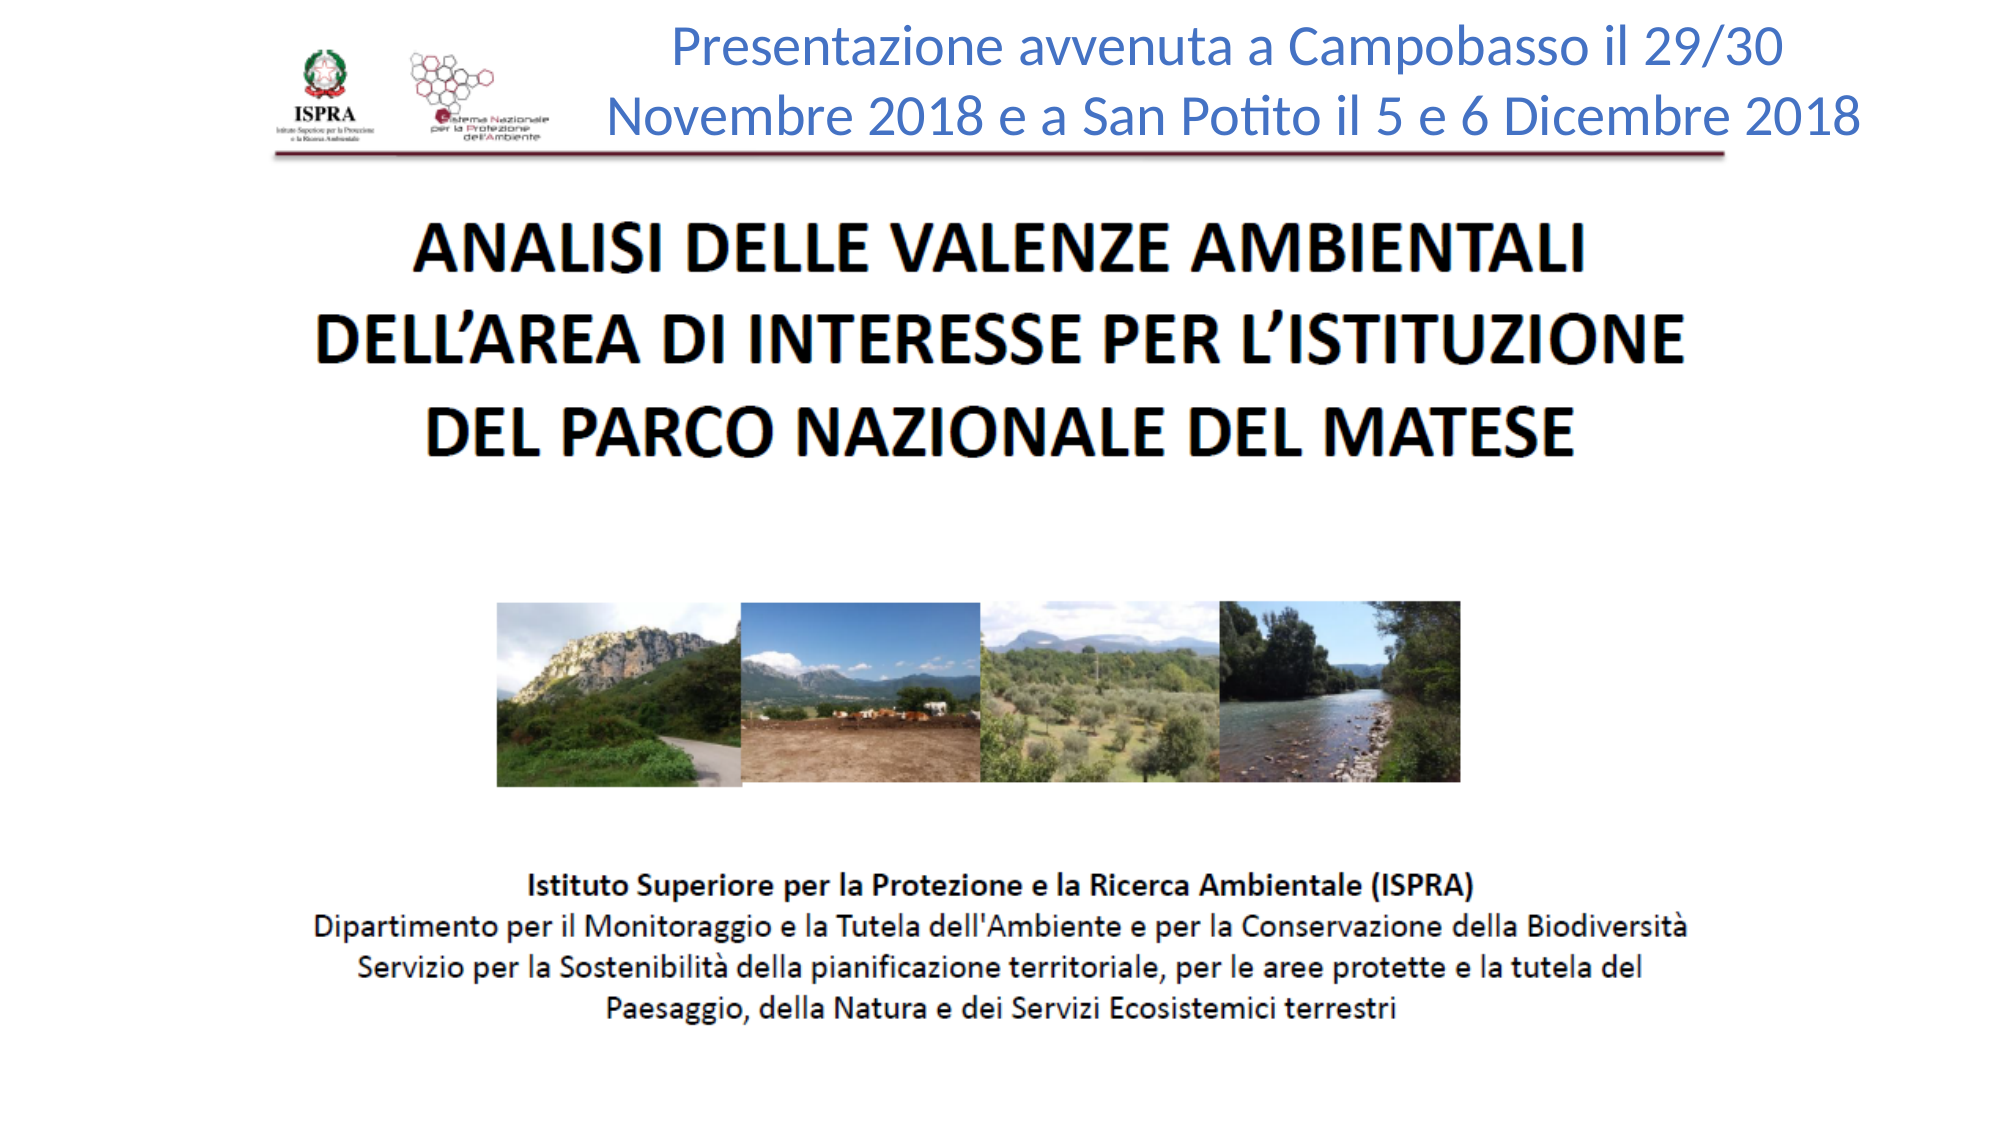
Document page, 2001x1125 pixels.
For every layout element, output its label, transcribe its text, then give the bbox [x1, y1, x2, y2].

text_box Presentazione avvenuta a Campobasso il 29/30 Novembre 2018 e a San Potito il 5 e 6 Dicembre 2018 [545, 0, 1924, 155]
picture [250, 39, 1750, 1125]
